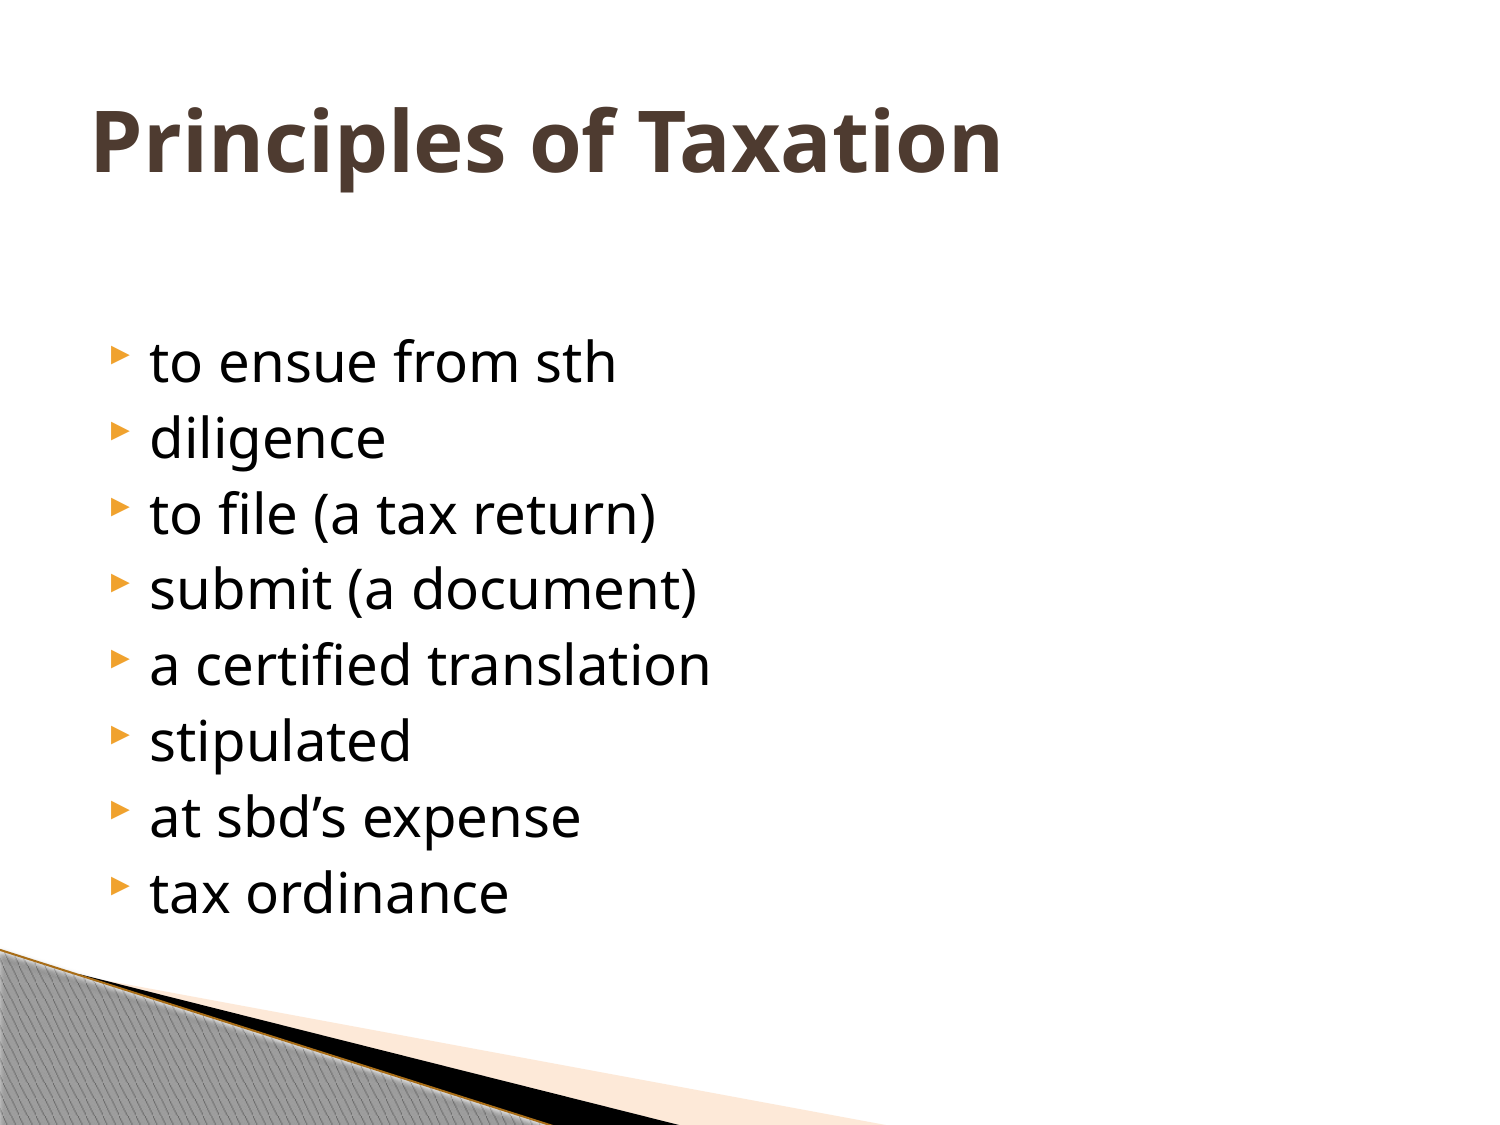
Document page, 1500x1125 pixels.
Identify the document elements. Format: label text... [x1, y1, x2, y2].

title Principles of Taxation [75, 45, 1425, 233]
list to ensue from sth diligence to file (a tax return) submit (a document) a certified translation stipulated at sbd’s expense tax ordinance [74, 242, 1426, 986]
